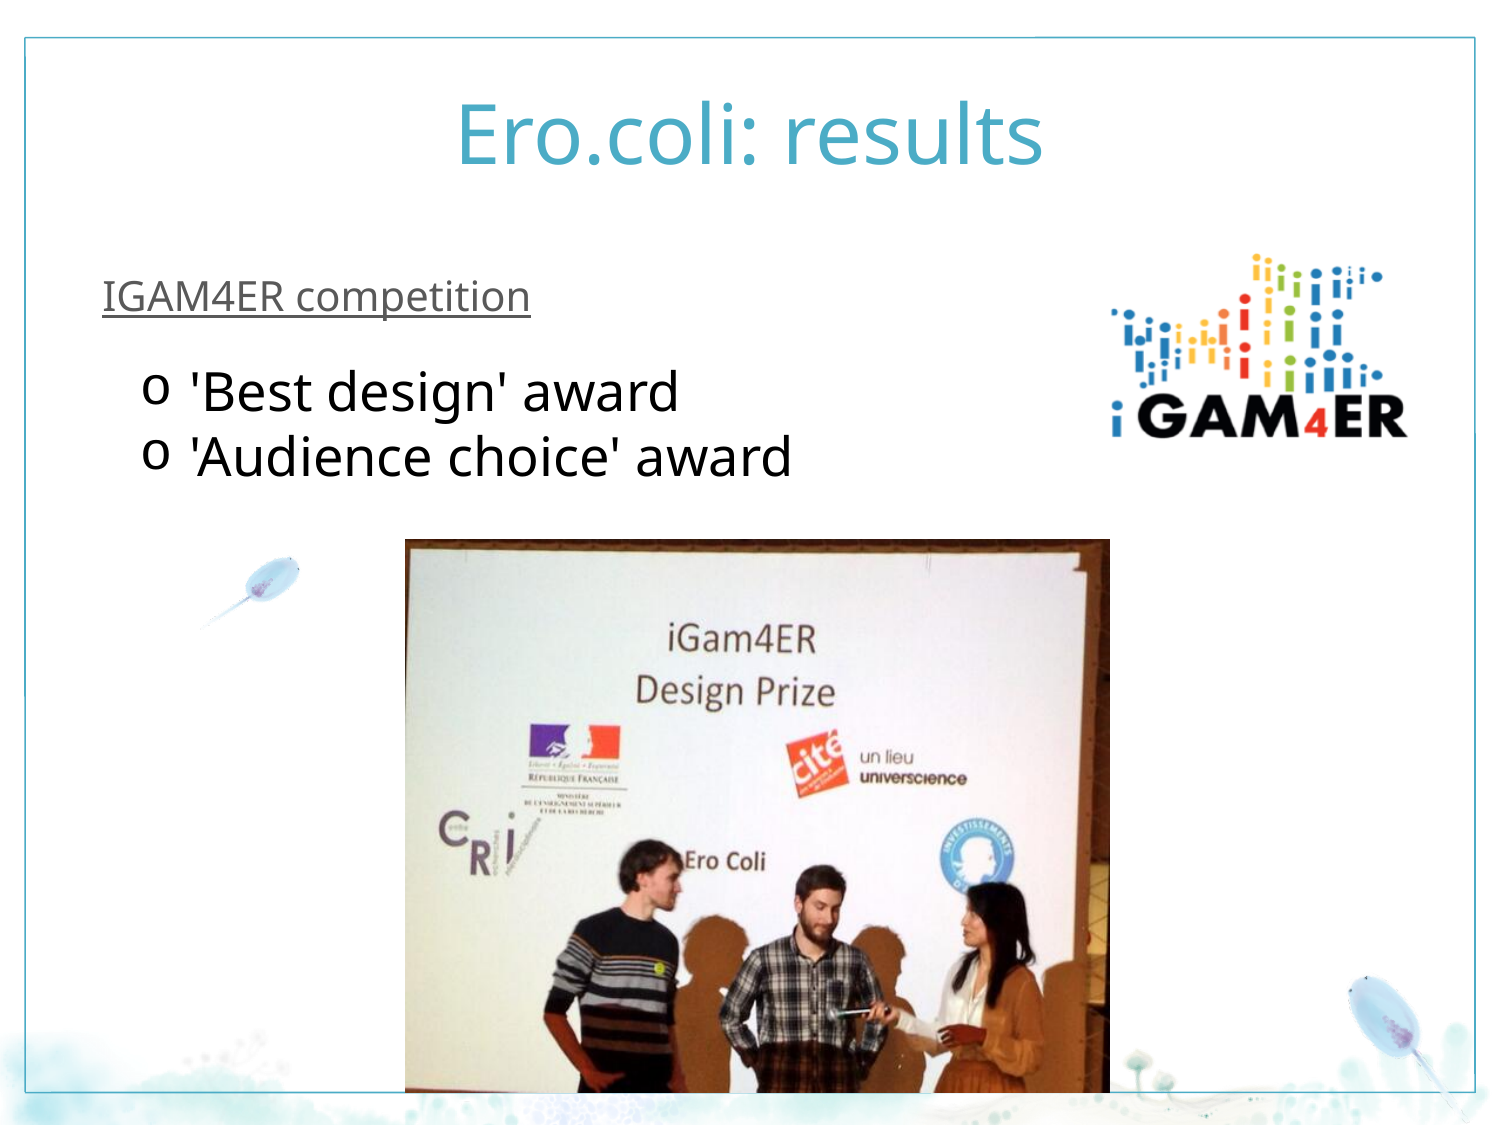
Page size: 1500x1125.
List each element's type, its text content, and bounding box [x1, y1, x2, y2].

text_box IGAM4ER competition [87, 262, 660, 377]
text_box 'Best design' award 'Audience choice' award [125, 350, 1104, 465]
picture [165, 498, 356, 690]
picture [0, 539, 1500, 1125]
text_box Ero.coli: results [75, 38, 1425, 225]
picture [1109, 226, 1411, 493]
